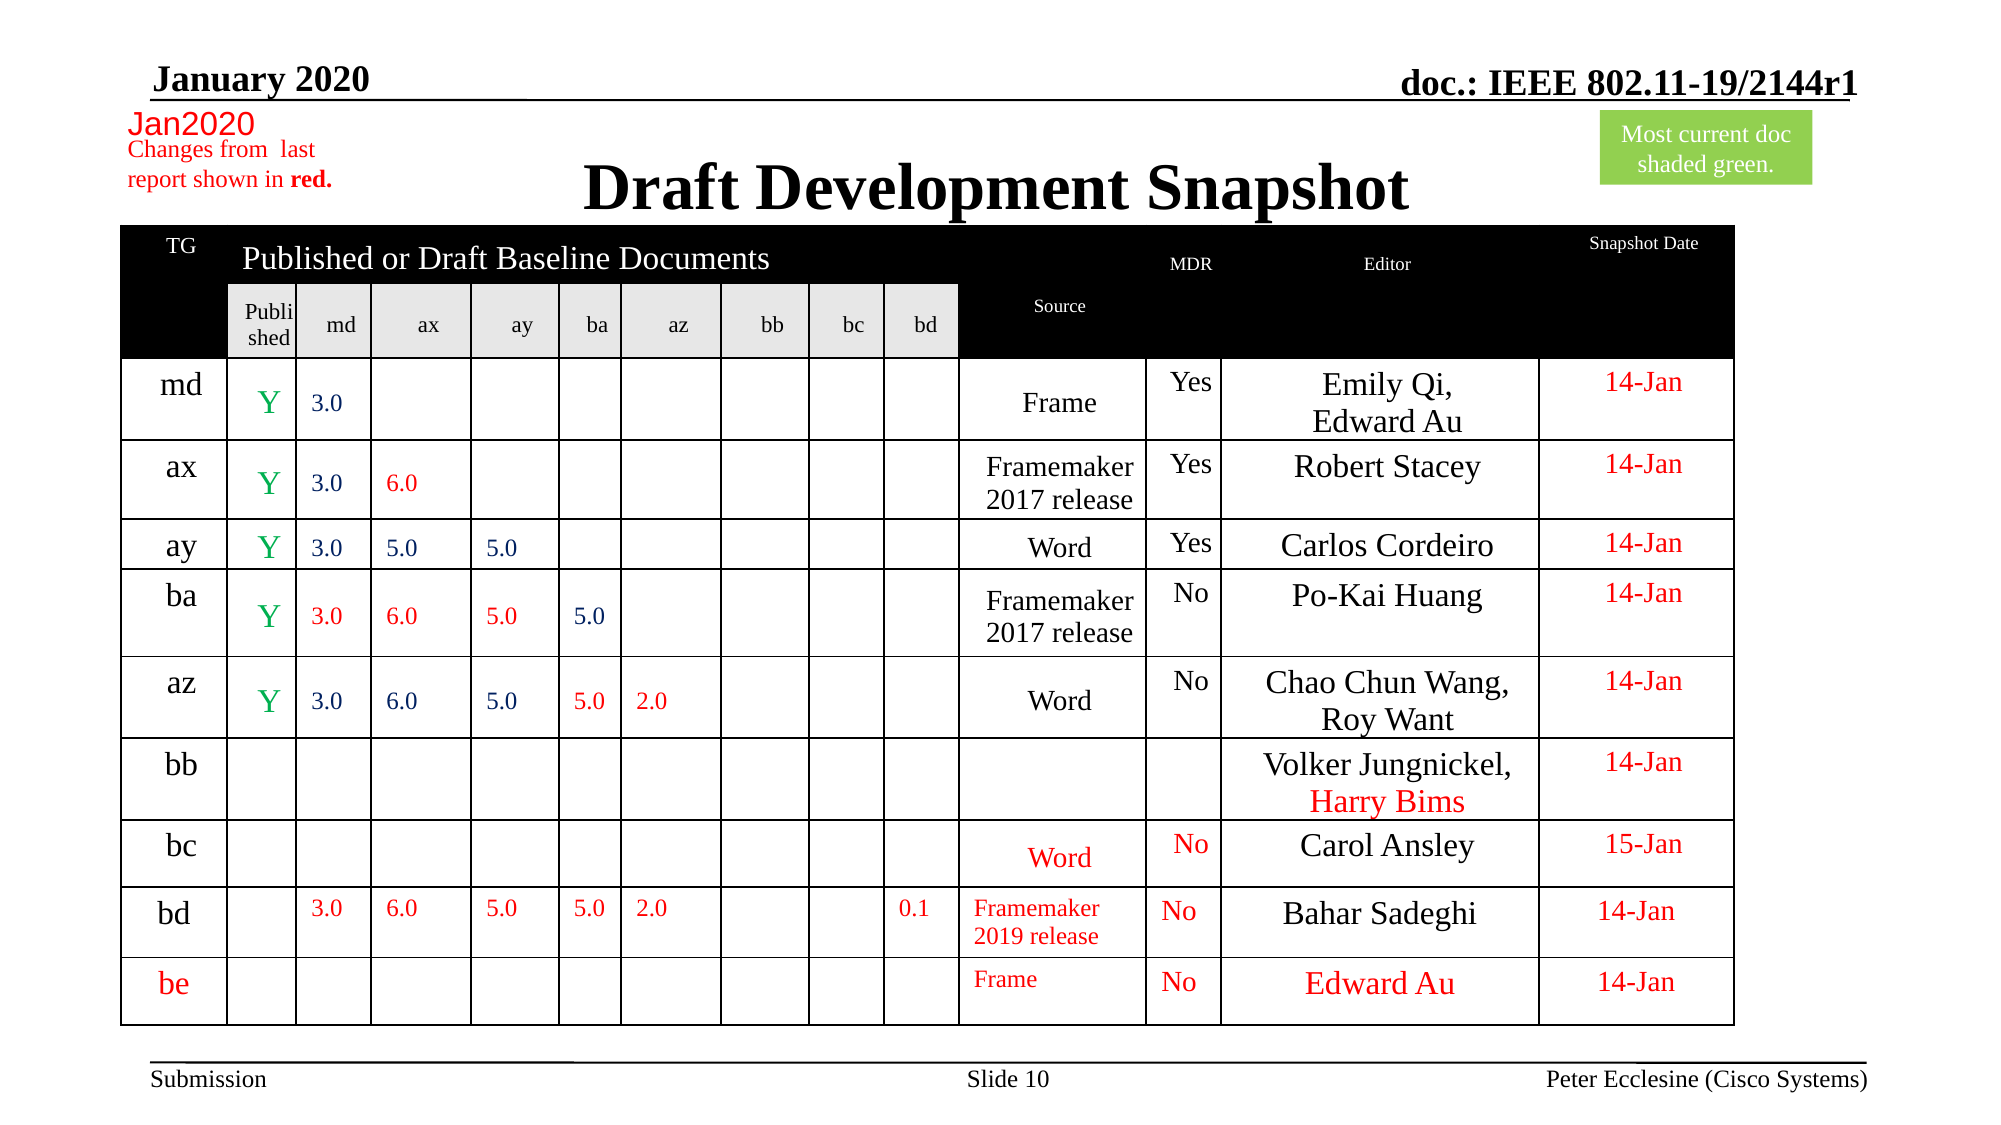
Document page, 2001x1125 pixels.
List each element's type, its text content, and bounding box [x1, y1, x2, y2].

table_cell 14-Jan [1540, 739, 1733, 819]
table_cell [472, 441, 558, 518]
table_cell ay [472, 284, 558, 357]
table_cell Published [228, 284, 295, 357]
table_cell [1147, 739, 1220, 819]
table_cell Carol Ansley [1222, 821, 1538, 886]
table_cell No [1147, 657, 1220, 737]
table_cell [722, 441, 808, 518]
table_cell ba [560, 284, 620, 357]
table_cell Carlos Cordeiro [1222, 520, 1538, 568]
title Draft Development Snapshot [147, 94, 1848, 271]
table_cell [228, 739, 295, 819]
table_cell [228, 821, 295, 886]
table_cell [885, 657, 958, 737]
table_cell [297, 821, 370, 886]
table_header MDR [1147, 226, 1220, 357]
table_cell [228, 958, 295, 1024]
table_cell Yes [1147, 441, 1220, 518]
table_cell Word [960, 821, 1145, 886]
table_cell Yes [1147, 359, 1220, 439]
table_cell 3.0 [297, 888, 370, 957]
table_cell 0.1 [885, 888, 958, 957]
table_cell Bahar Sadeghi [1222, 888, 1538, 957]
table_cell 3.0 [297, 359, 370, 439]
table_cell [472, 821, 558, 886]
table_cell [622, 570, 720, 656]
table_cell 5.0 [560, 570, 620, 656]
table_cell [960, 739, 1145, 819]
table_cell az [622, 284, 720, 357]
table_cell Y [228, 359, 295, 439]
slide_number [152, 54, 563, 100]
table_cell [622, 441, 720, 518]
table_cell ax [122, 441, 226, 518]
table_cell 5.0 [560, 888, 620, 957]
table_cell [885, 441, 958, 518]
table_cell [722, 359, 808, 439]
slide_number Slide 10 [950, 1061, 1067, 1123]
table_cell [810, 888, 883, 957]
table_cell [810, 657, 883, 737]
table_header Published or Draft Baseline Documents [228, 226, 958, 283]
table_cell 5.0 [472, 520, 558, 568]
table_cell [560, 821, 620, 886]
table_cell md [297, 284, 370, 357]
text_box Changes from last report shown in red. [112, 124, 388, 200]
table_cell [722, 821, 808, 886]
table_cell bb [122, 739, 226, 819]
table_cell 3.0 [297, 441, 370, 518]
table_cell 14-Jan [1540, 570, 1733, 656]
table_cell md [122, 359, 226, 439]
table_cell ax [372, 284, 470, 357]
text_box Most current doc shaded green. [1599, 110, 1813, 185]
table_cell [722, 520, 808, 568]
table_cell 6.0 [372, 888, 470, 957]
table_cell [472, 739, 558, 819]
table_cell ay [122, 520, 226, 568]
table_cell [810, 359, 883, 439]
table_cell Word [960, 520, 1145, 568]
table_cell [722, 657, 808, 737]
table_cell bc [810, 284, 883, 357]
table_cell 5.0 [472, 888, 558, 957]
table_cell [560, 359, 620, 439]
table_cell [622, 739, 720, 819]
text_box Jan2020 [112, 95, 313, 124]
table_cell [472, 958, 558, 1024]
table_cell [228, 888, 295, 957]
table_cell [885, 359, 958, 439]
table_cell 14-Jan [1540, 520, 1733, 568]
table_cell Y [228, 520, 295, 568]
table_cell Y [228, 657, 295, 737]
table_cell Frame [960, 359, 1145, 439]
table_cell [885, 821, 958, 886]
table_cell [722, 958, 808, 1024]
table_cell [722, 739, 808, 819]
table_cell Word [960, 657, 1145, 737]
table_cell No [1147, 888, 1220, 957]
table_cell 5.0 [472, 570, 558, 656]
table_cell Framemaker 2017 release [960, 441, 1145, 518]
table_cell [622, 520, 720, 568]
table_cell [810, 958, 883, 1024]
table_cell [560, 441, 620, 518]
table_cell 14-Jan [1540, 888, 1733, 957]
table_cell 6.0 [372, 570, 470, 656]
table_cell [560, 958, 620, 1024]
table_cell 2.0 [622, 657, 720, 737]
table_cell 5.0 [472, 657, 558, 737]
table_cell Y [228, 441, 295, 518]
table_cell 2.0 [622, 888, 720, 957]
table_cell 5.0 [560, 657, 620, 737]
table_cell No [1147, 821, 1220, 886]
table_cell [810, 739, 883, 819]
table_cell [810, 520, 883, 568]
table_cell bb [722, 284, 808, 357]
table_cell Framemaker 2019 release [960, 888, 1145, 957]
table_cell Framemaker 2017 release [960, 570, 1145, 656]
footer Peter Ecclesine (Cisco Systems) [1171, 1061, 1869, 1093]
table_cell bd [122, 888, 226, 957]
table_cell Emily Qi, Edward Au [1222, 359, 1538, 439]
table_header Snapshot Date [1540, 226, 1733, 357]
table_cell 6.0 [372, 657, 470, 737]
table_cell [622, 821, 720, 886]
table_cell 15-Jan [1540, 821, 1733, 886]
table_cell bd [885, 284, 958, 357]
table_header TG [122, 226, 226, 357]
table_cell No [1147, 570, 1220, 656]
table_cell az [122, 657, 226, 737]
table_cell 5.0 [372, 520, 470, 568]
table_header Source [960, 226, 1145, 357]
table_cell 14-Jan [1540, 359, 1733, 439]
table_cell 14-Jan [1540, 958, 1733, 1024]
table_cell [560, 520, 620, 568]
table_cell [297, 958, 370, 1024]
table_cell [810, 441, 883, 518]
table_cell bc [122, 821, 226, 886]
table_cell [885, 958, 958, 1024]
table_cell [722, 570, 808, 656]
table_cell Robert Stacey [1222, 441, 1538, 518]
table_cell Yes [1147, 520, 1220, 568]
table_cell [885, 570, 958, 656]
table_cell Frame [960, 958, 1145, 1024]
table_cell Po-Kai Huang [1222, 570, 1538, 656]
table_cell [372, 359, 470, 439]
table_cell [885, 520, 958, 568]
table_cell be [122, 958, 226, 1024]
table_cell Y [228, 570, 295, 656]
table_cell 3.0 [297, 520, 370, 568]
table_cell 3.0 [297, 657, 370, 737]
table_cell [622, 958, 720, 1024]
table_cell [372, 958, 470, 1024]
table_cell [297, 739, 370, 819]
table_cell [372, 739, 470, 819]
table_cell [885, 739, 958, 819]
table_cell [810, 821, 883, 886]
table_cell [810, 570, 883, 656]
table_cell ba [122, 570, 226, 656]
table_cell 6.0 [372, 441, 470, 518]
table_header Editor [1222, 226, 1538, 357]
table_cell [622, 359, 720, 439]
table_cell Volker Jungnickel, Harry Bims [1222, 739, 1538, 819]
table_cell [472, 359, 558, 439]
table_cell [372, 821, 470, 886]
table_cell 14-Jan [1540, 657, 1733, 737]
table_cell 14-Jan [1540, 441, 1733, 518]
table_cell 3.0 [297, 570, 370, 656]
table_cell [560, 739, 620, 819]
table_cell Chao Chun Wang, Roy Want [1222, 657, 1538, 737]
table_cell Edward Au [1222, 958, 1538, 1024]
table_cell [722, 888, 808, 957]
table_cell No [1147, 958, 1220, 1024]
